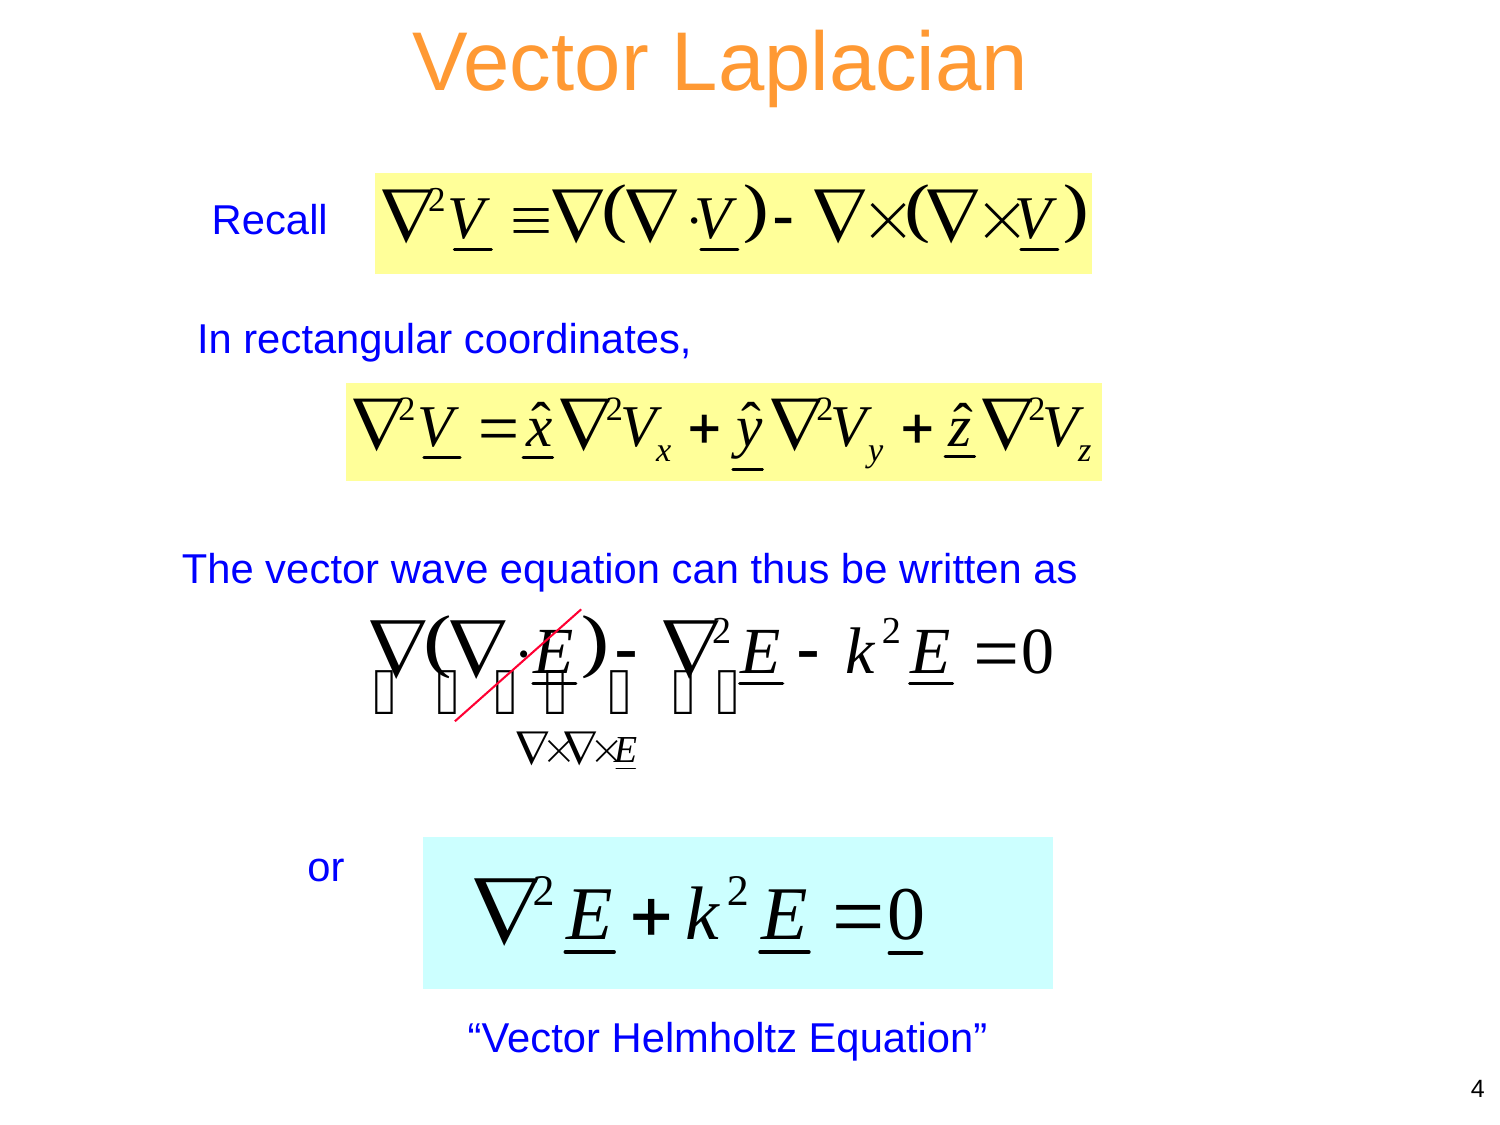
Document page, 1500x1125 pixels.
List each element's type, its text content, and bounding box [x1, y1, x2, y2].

text_box Vector Laplacian [347, 0, 1094, 115]
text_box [465, 857, 935, 972]
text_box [346, 382, 1103, 482]
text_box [361, 601, 1065, 784]
text_box “Vector Helmholtz Equation” [452, 1003, 1048, 1069]
text_box or [292, 832, 368, 898]
text_box Recall [196, 185, 348, 251]
slide_number 4 [1187, 1050, 1500, 1125]
text_box The vector wave equation can thus be written as [167, 534, 1107, 600]
text_box [422, 836, 1054, 991]
text_box In rectangular coordinates, [182, 304, 719, 369]
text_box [374, 172, 1093, 274]
